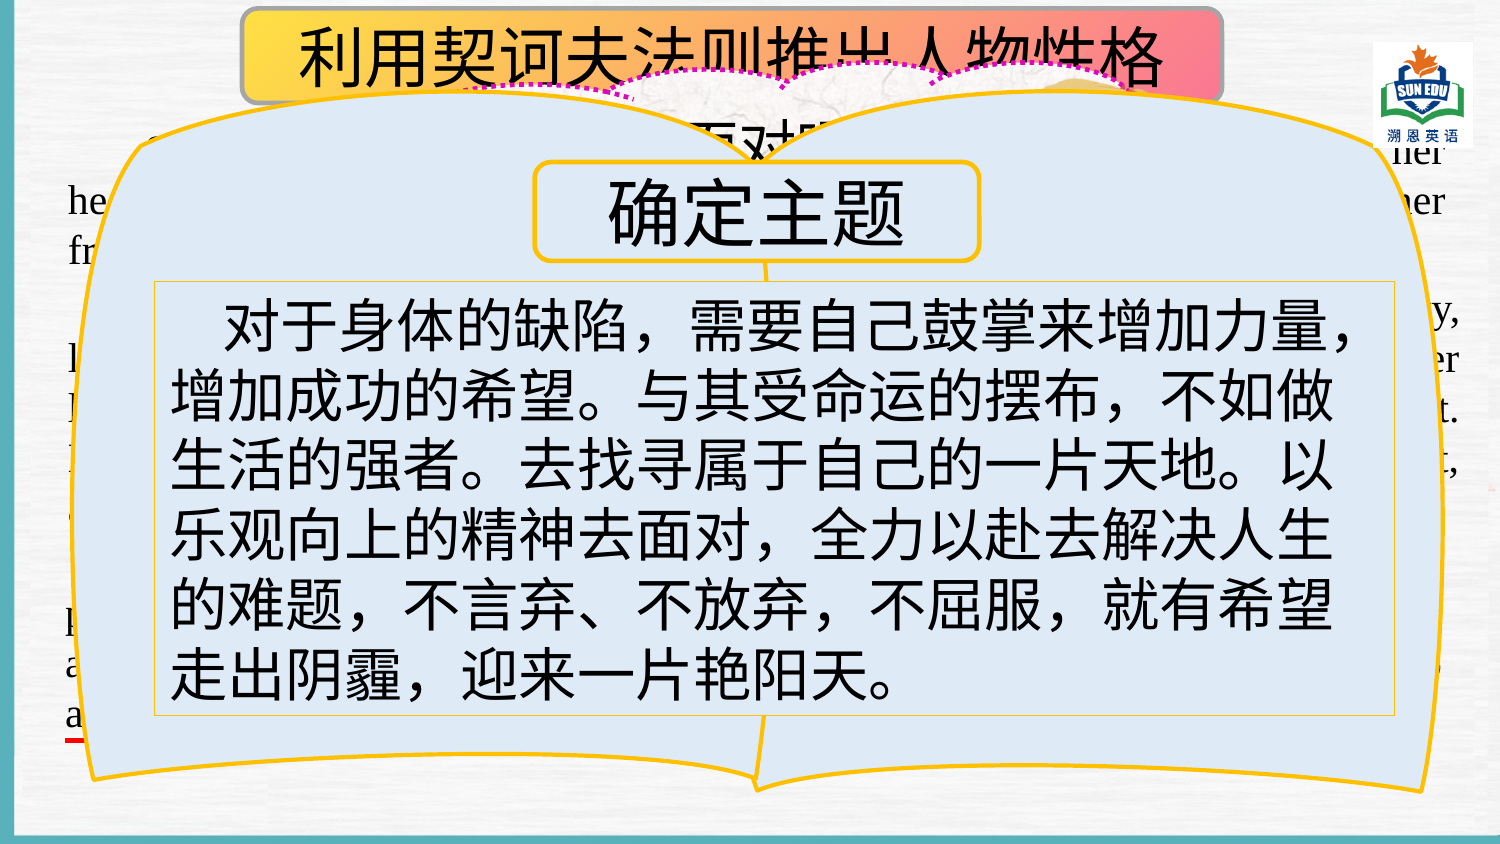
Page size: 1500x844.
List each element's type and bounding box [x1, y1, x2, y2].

text_box [72, 91, 1443, 792]
text_box [304, 37, 1235, 91]
picture [0, 0, 1500, 844]
